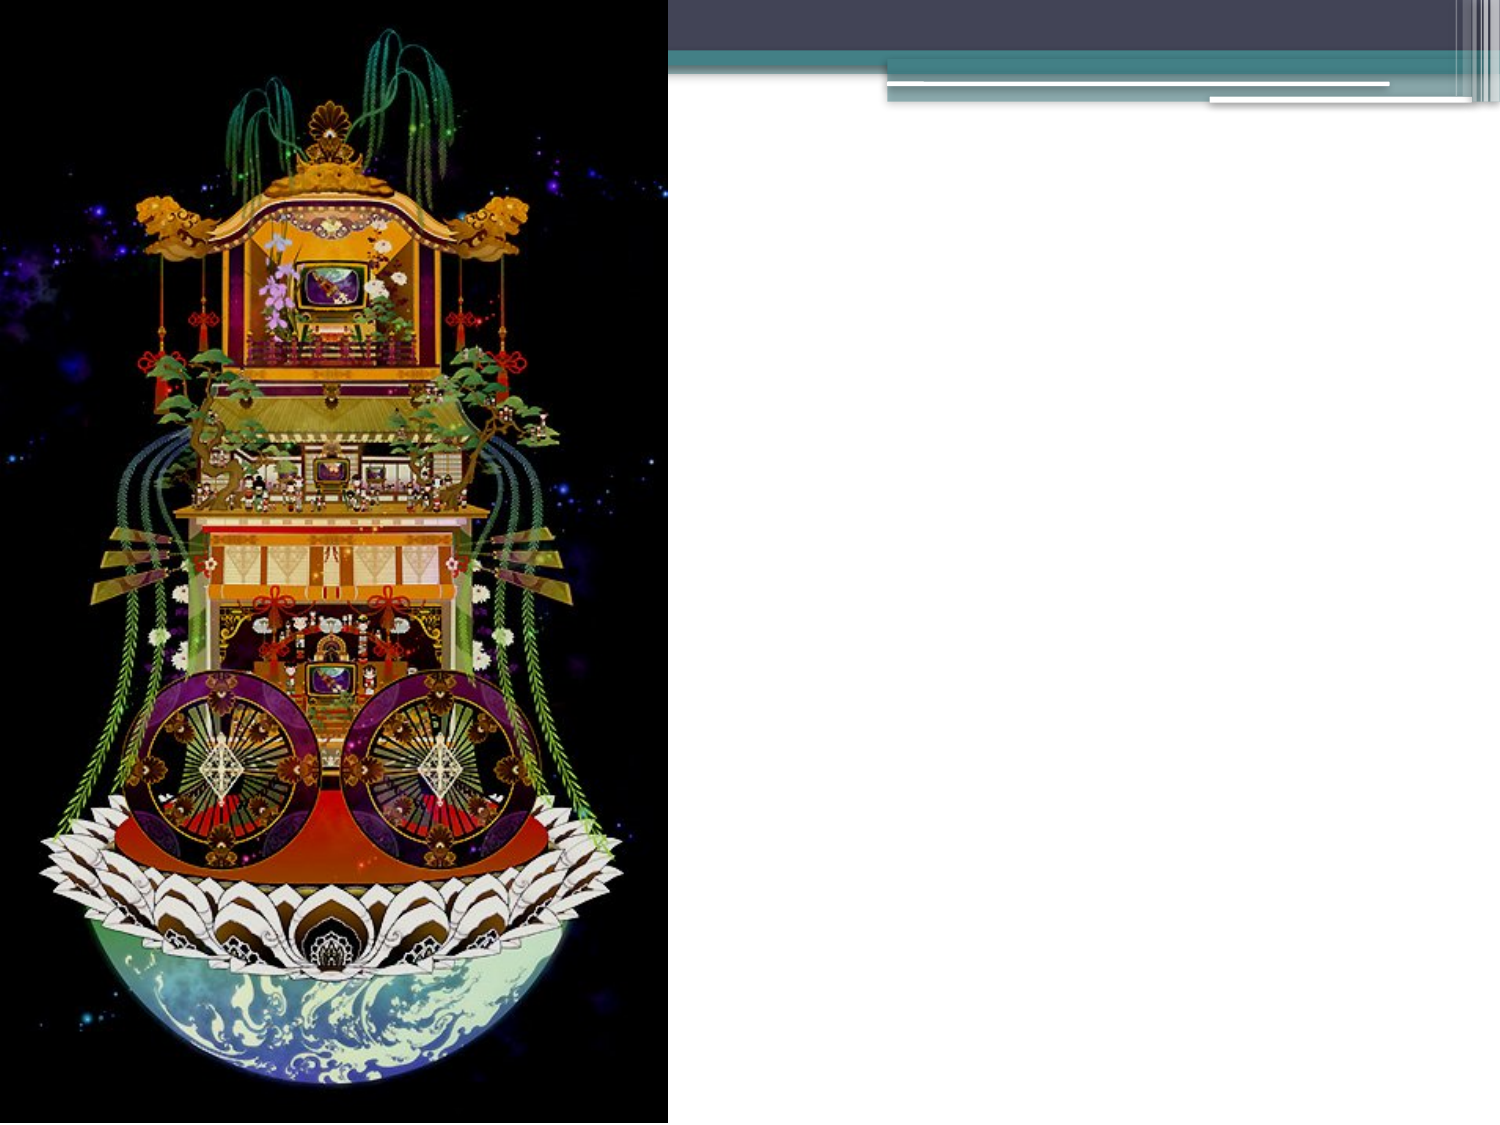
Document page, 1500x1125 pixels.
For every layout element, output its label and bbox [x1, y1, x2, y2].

list [0, 0, 669, 1123]
